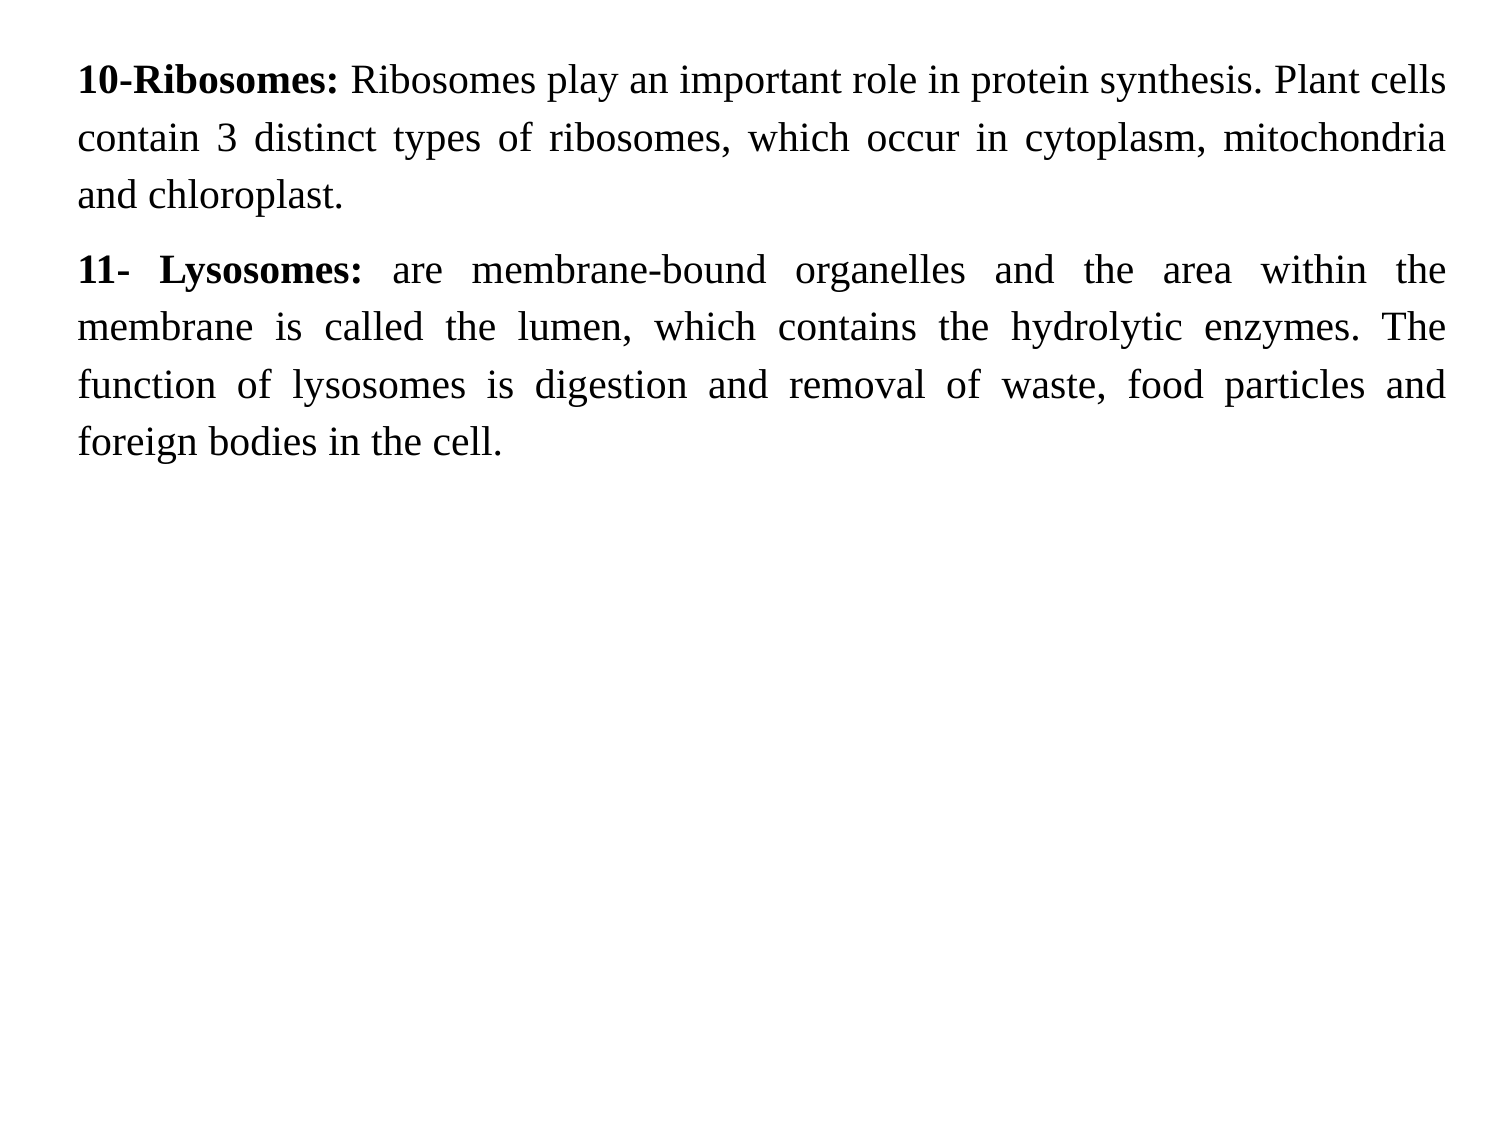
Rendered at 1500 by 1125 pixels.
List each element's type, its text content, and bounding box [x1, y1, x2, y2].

text_box 10-Ribosomes: Ribosomes play an important role in protein synthesis. Plant cells contain 3 distinct types of ribosomes, which occur in cytoplasm, mitochondria and chloroplast. 11- Lysosomes: are membrane-bound organelles and the area within the membrane is called the lumen, which contains the hydrolytic enzymes. The function of lysosomes is digestion and removal of waste, food particles and foreign bodies in the cell. [62, 37, 1463, 472]
